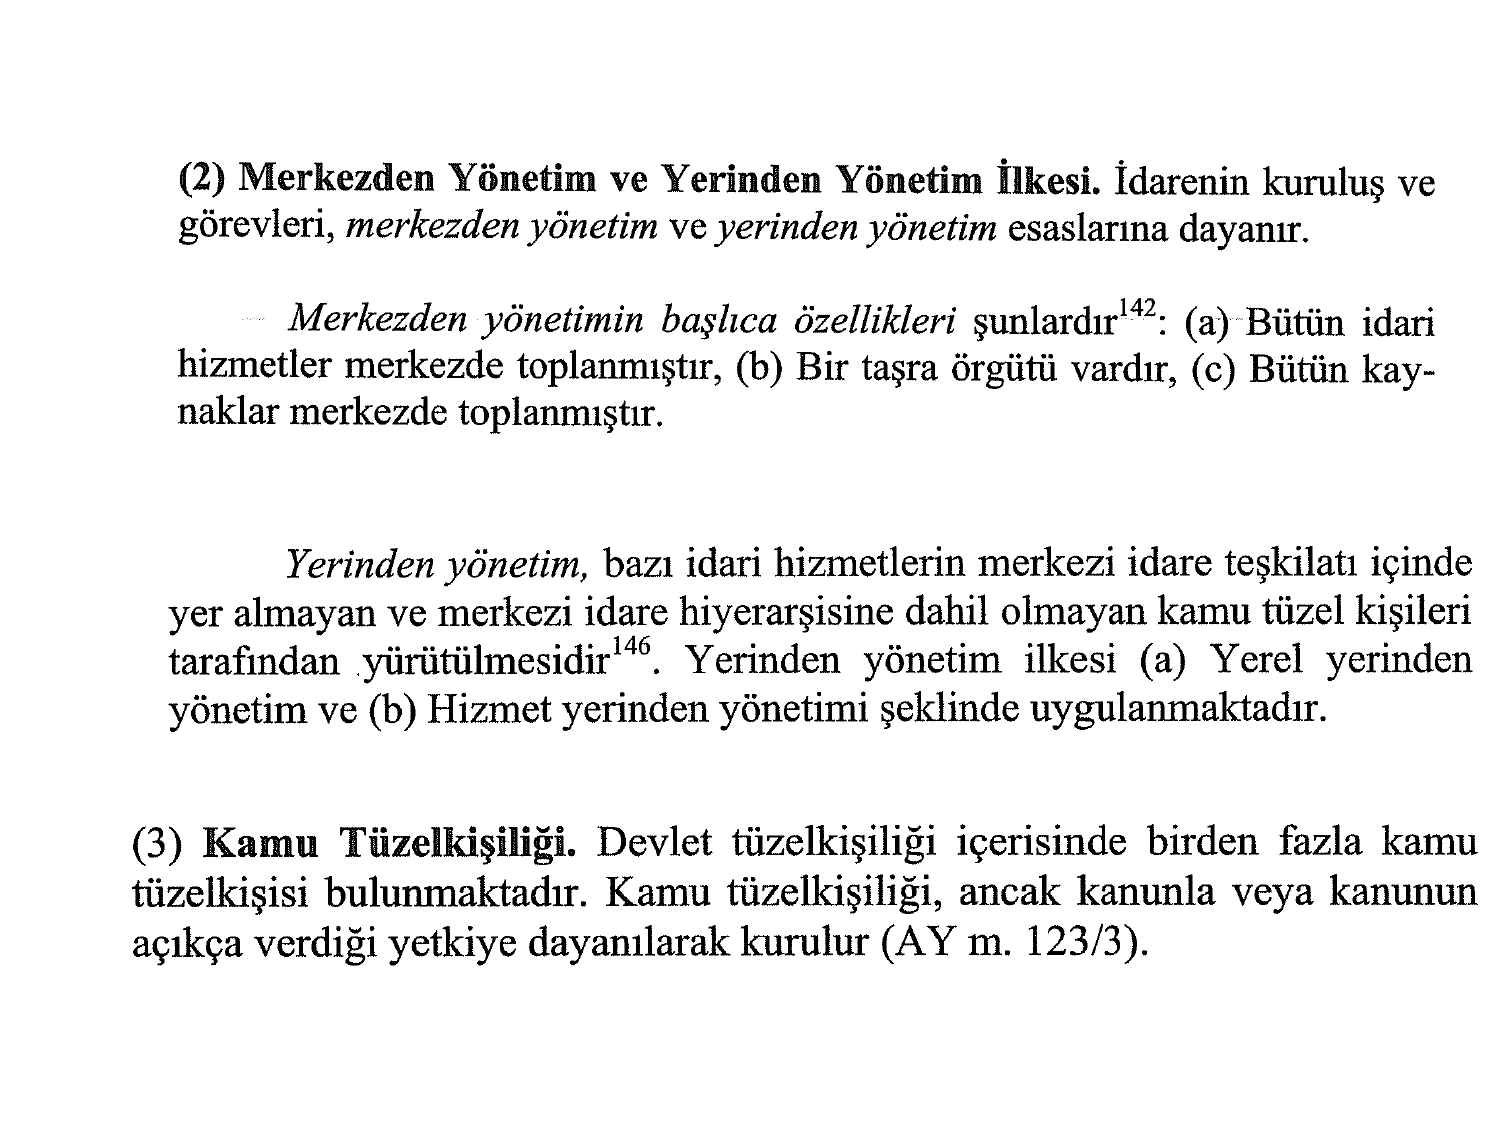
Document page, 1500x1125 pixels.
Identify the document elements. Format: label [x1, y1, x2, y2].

picture [147, 529, 1499, 739]
picture [166, 157, 1468, 472]
picture [122, 817, 1499, 968]
